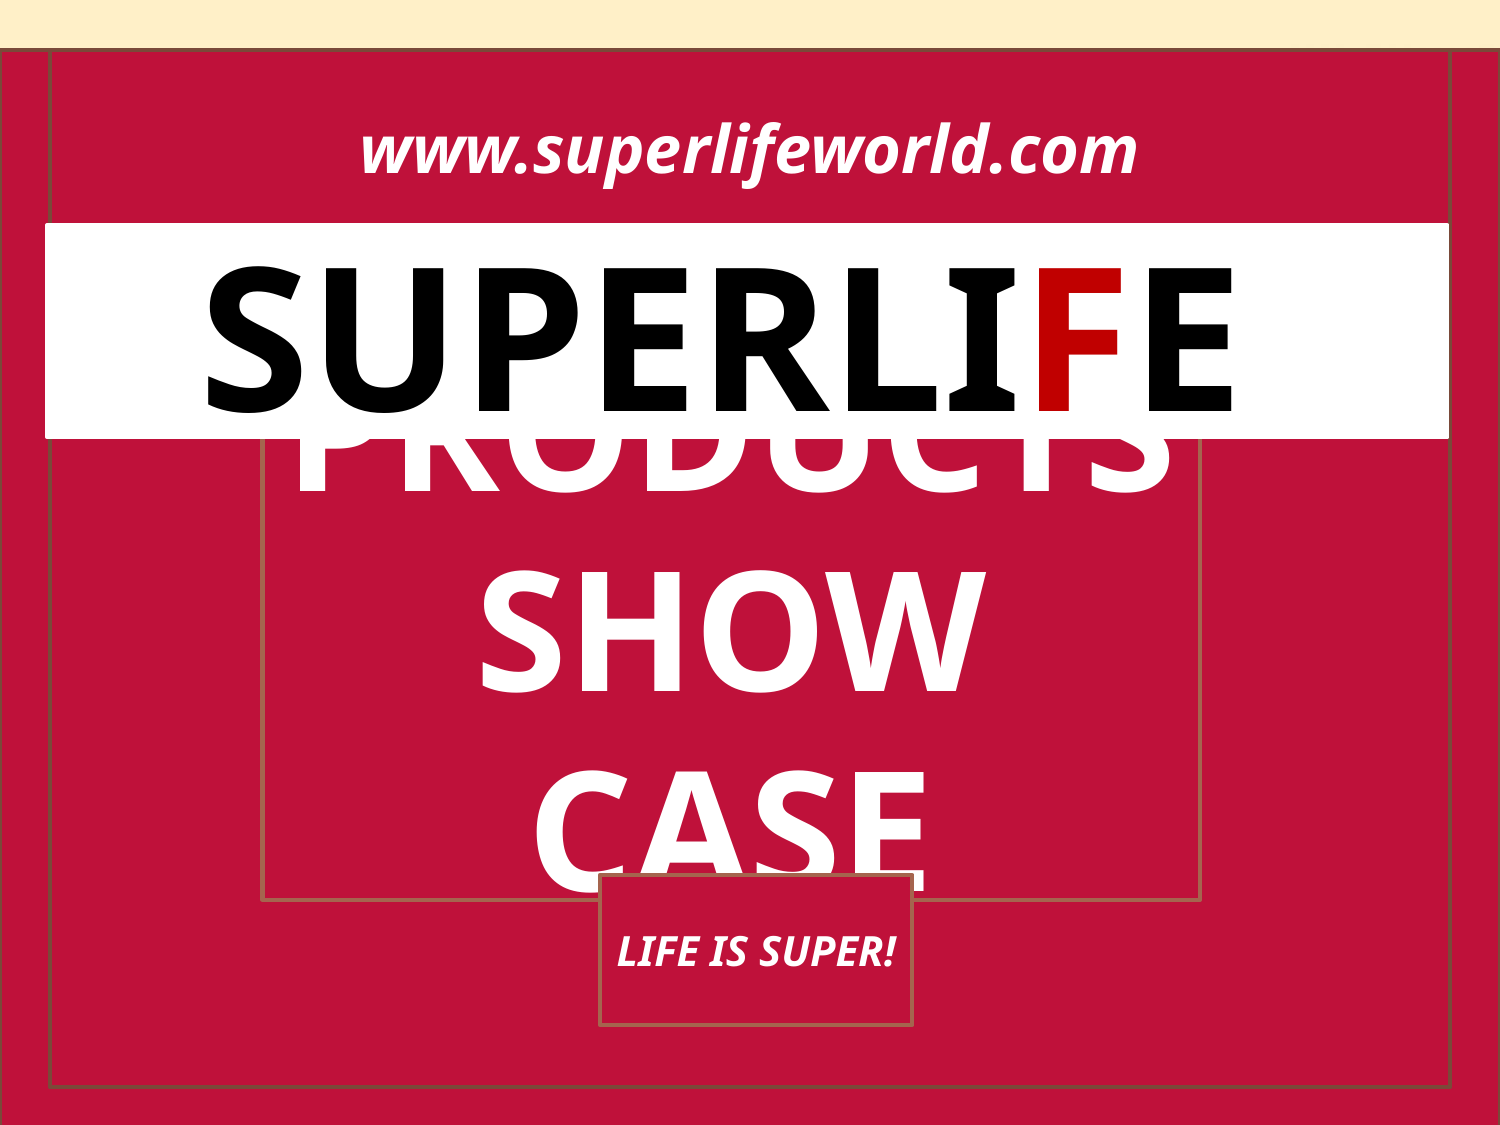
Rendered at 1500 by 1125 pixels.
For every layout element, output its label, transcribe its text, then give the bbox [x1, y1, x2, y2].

text_box PRODUCTS SHOW CASE [260, 439, 1202, 902]
text_box SUPERLIFE [45, 223, 1449, 439]
text_box www.superlifeworld.com [50, 99, 1450, 195]
text_box www.superlifeworld.com [48, 48, 1452, 1089]
text_box LIFE IS SUPER! [598, 873, 914, 1027]
text_box [0, 48, 1500, 1125]
